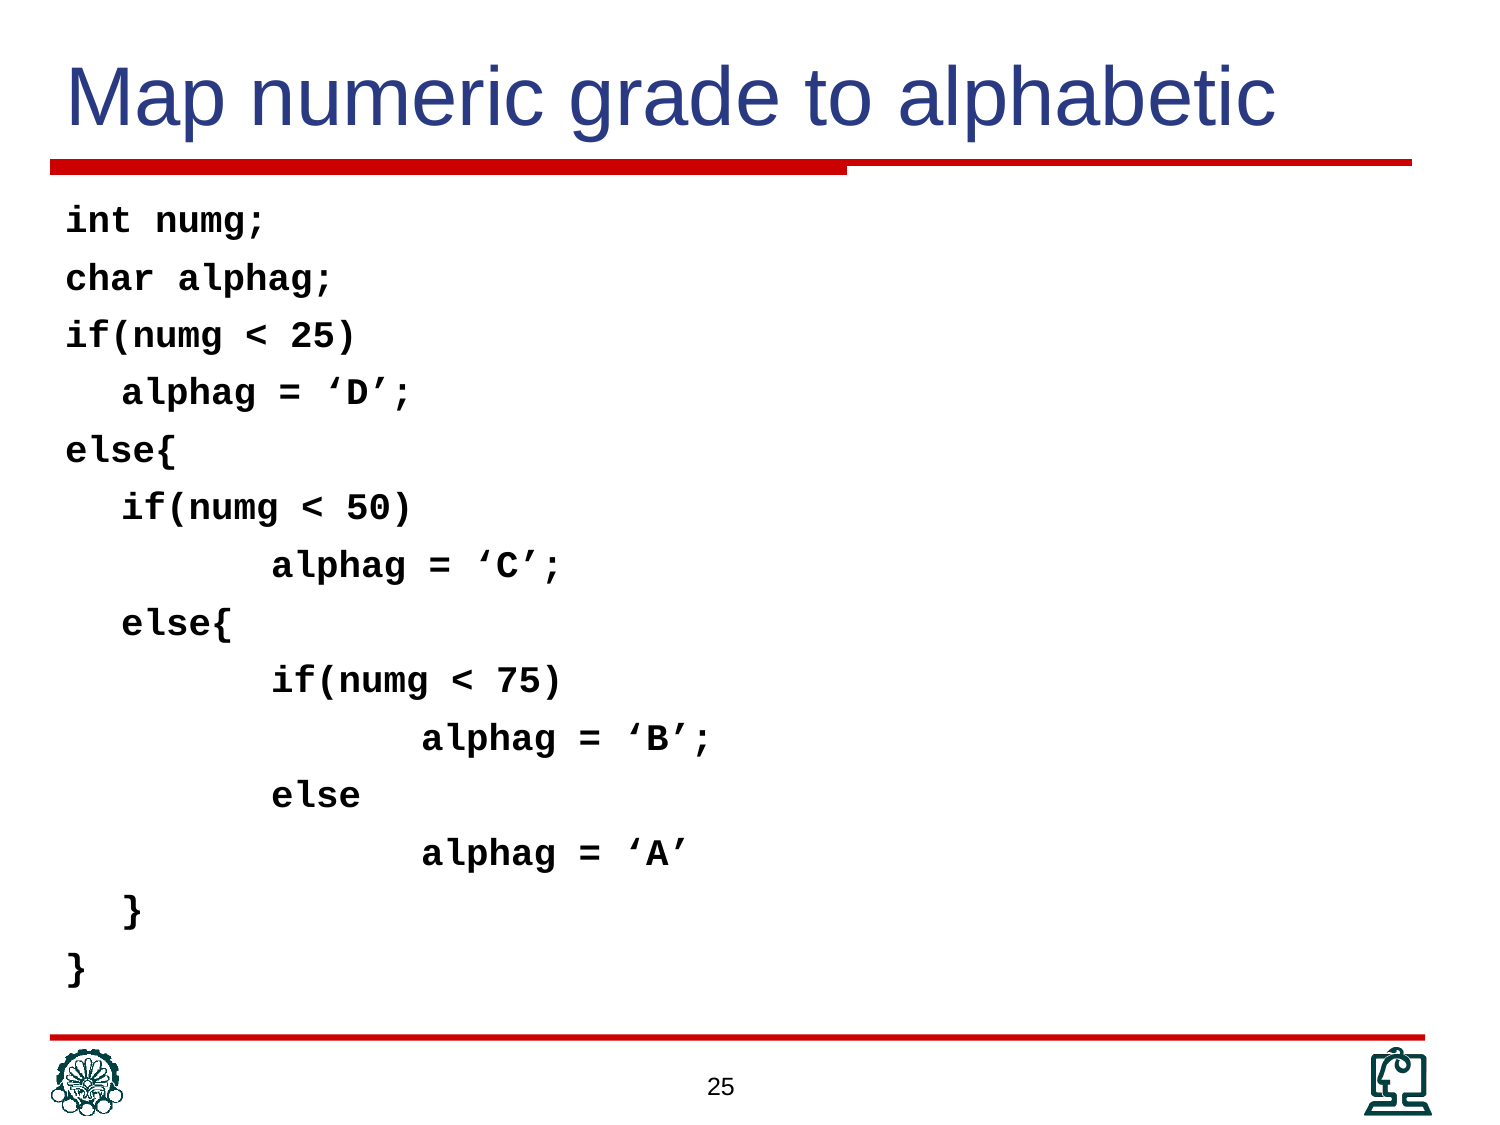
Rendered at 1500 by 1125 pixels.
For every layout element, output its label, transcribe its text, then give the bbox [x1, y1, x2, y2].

picture [1362, 1045, 1438, 1119]
list int numg; char alphag; if(numg < 25) alphag = ‘D’; else{ if(numg < 50) alphag = ‘C’; else{ if(numg < 75) alphag = ‘B’; else alphag = ‘A’ } } [50, 187, 1425, 1038]
title Map numeric grade to alphabetic [50, 24, 1425, 150]
picture [50, 1047, 125, 1118]
slide_number 25 [649, 1062, 751, 1103]
